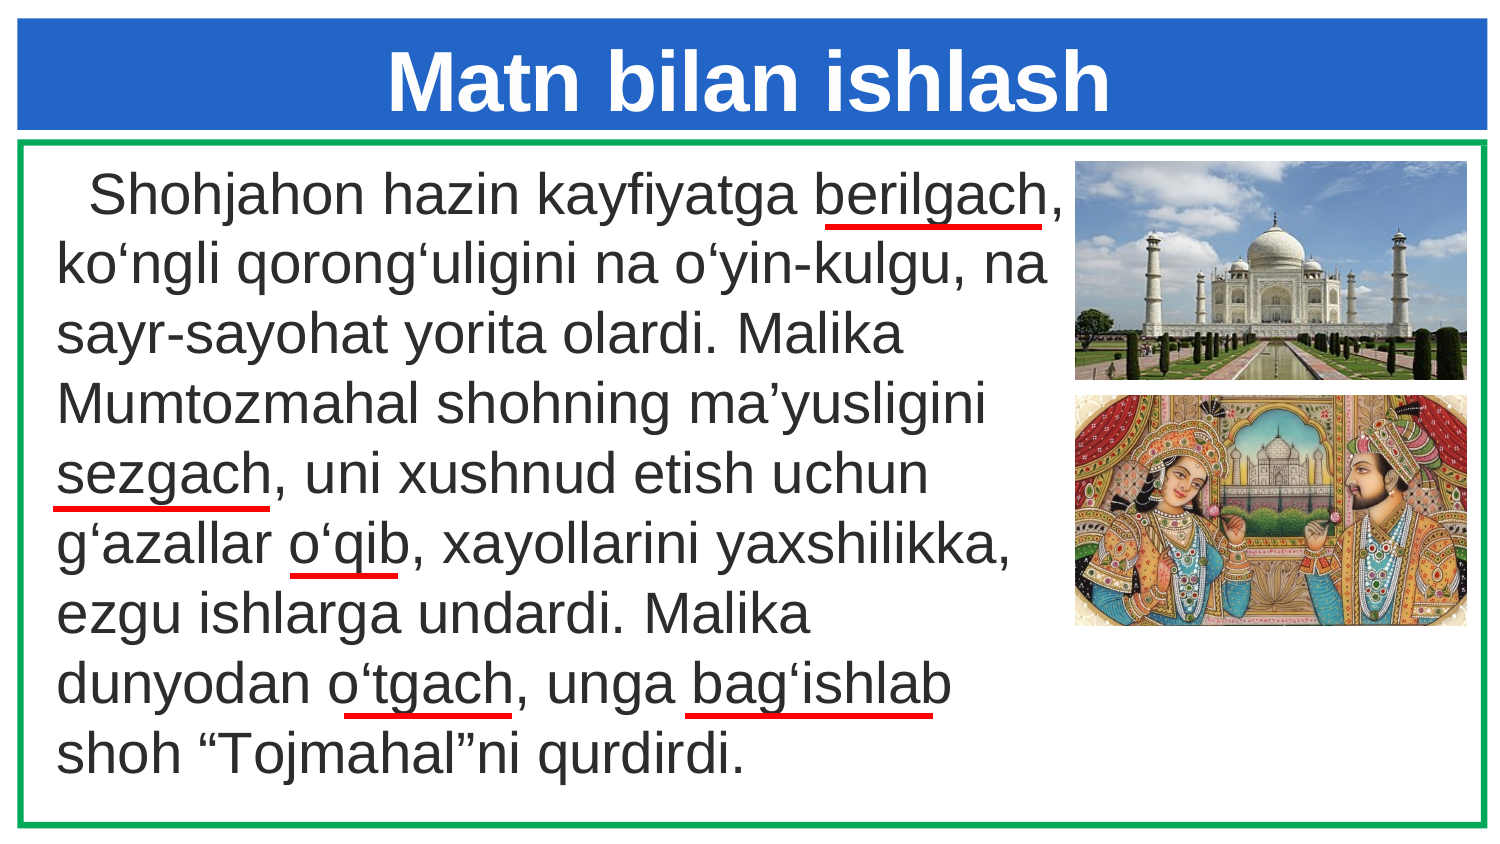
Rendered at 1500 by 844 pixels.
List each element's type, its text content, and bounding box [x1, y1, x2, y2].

list Shohjahon hazin kayfiyatga berilgach, ko‘ngli qorong‘uligini na o‘yin-kulgu, na sayr-sayohat yorita olardi. Malika Mumtozmahal shohning ma’yusligini sezgach, uni xushnud etish uchun g‘azallar o‘qib, xayollarini yaxshilikka, ezgu ishlarga undardi. Malika dunyodan o‘tgach, unga bag‘ishlab shoh “Tojmahal”ni qurdirdi. [56, 155, 1080, 792]
picture [1075, 395, 1467, 627]
title Matn bilan ishlash [112, 34, 1388, 135]
picture [1075, 160, 1467, 381]
